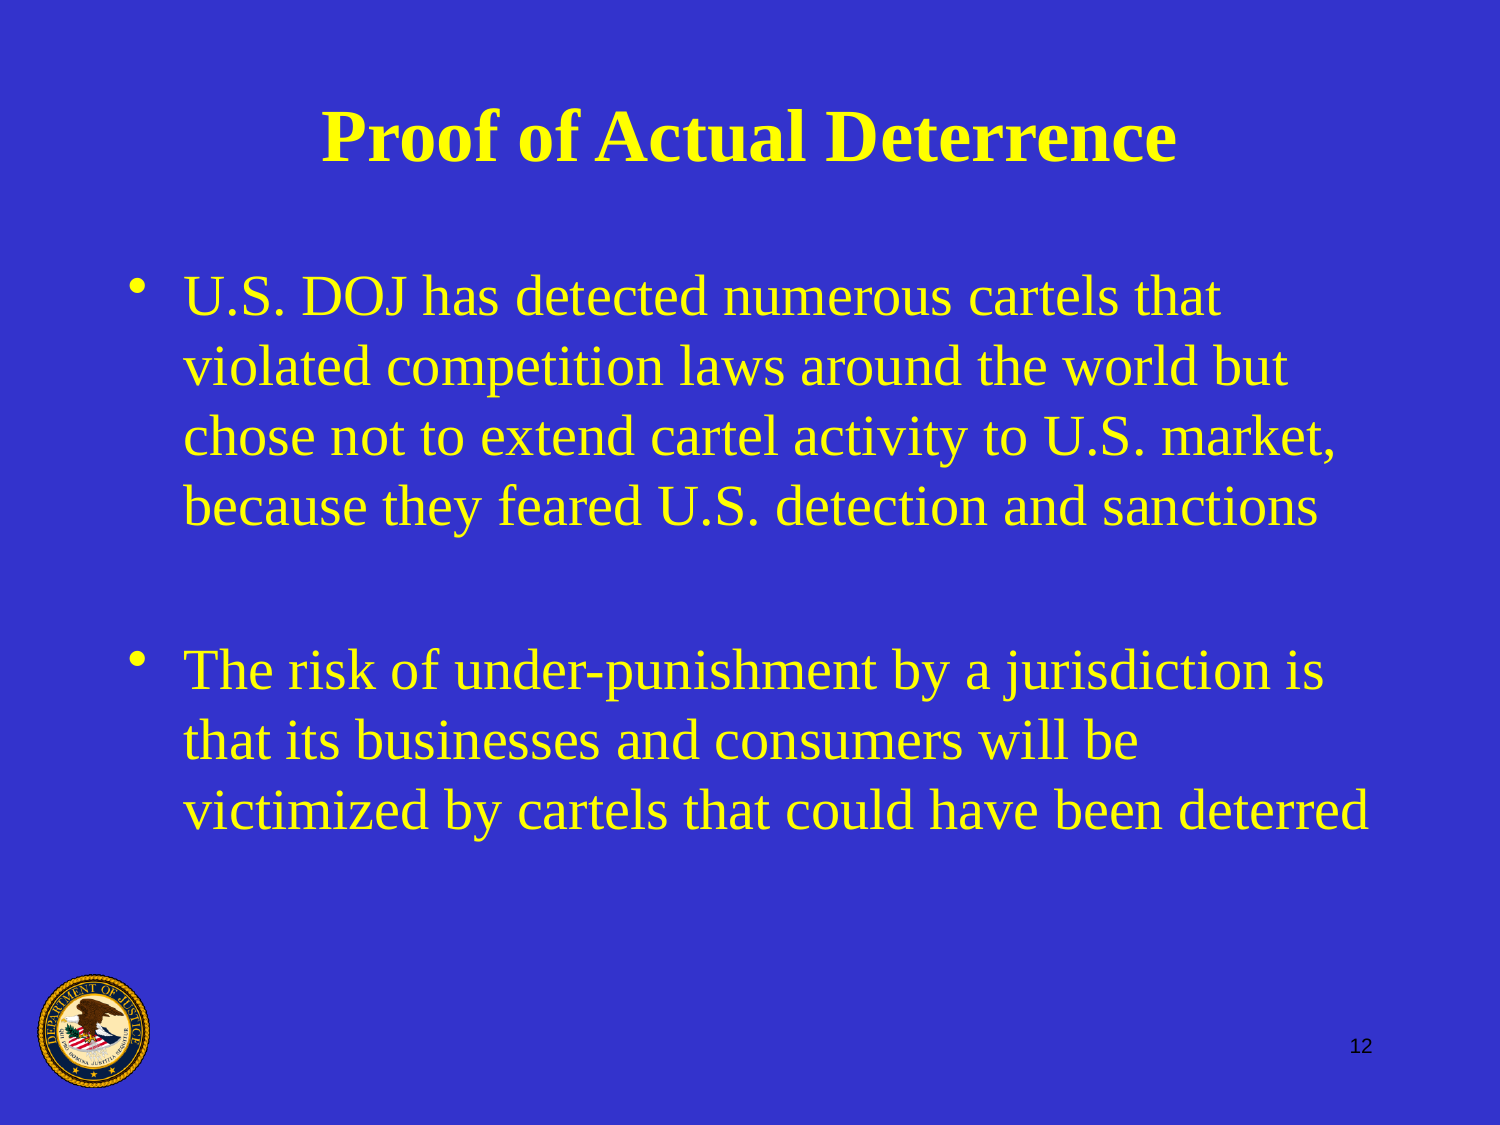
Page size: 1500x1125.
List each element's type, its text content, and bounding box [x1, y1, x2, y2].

slide_number 12 [1074, 1024, 1388, 1101]
list U.S. DOJ has detected numerous cartels that violated competition laws around the world but chose not to extend cartel activity to U.S. market, because they feared U.S. detection and sanctions The risk of under-punishment by a jurisdiction is that its businesses and consumers will be victimized by cartels that could have been deterred [112, 249, 1388, 925]
title Proof of Actual Deterrence [112, 37, 1388, 225]
picture [37, 974, 151, 1088]
